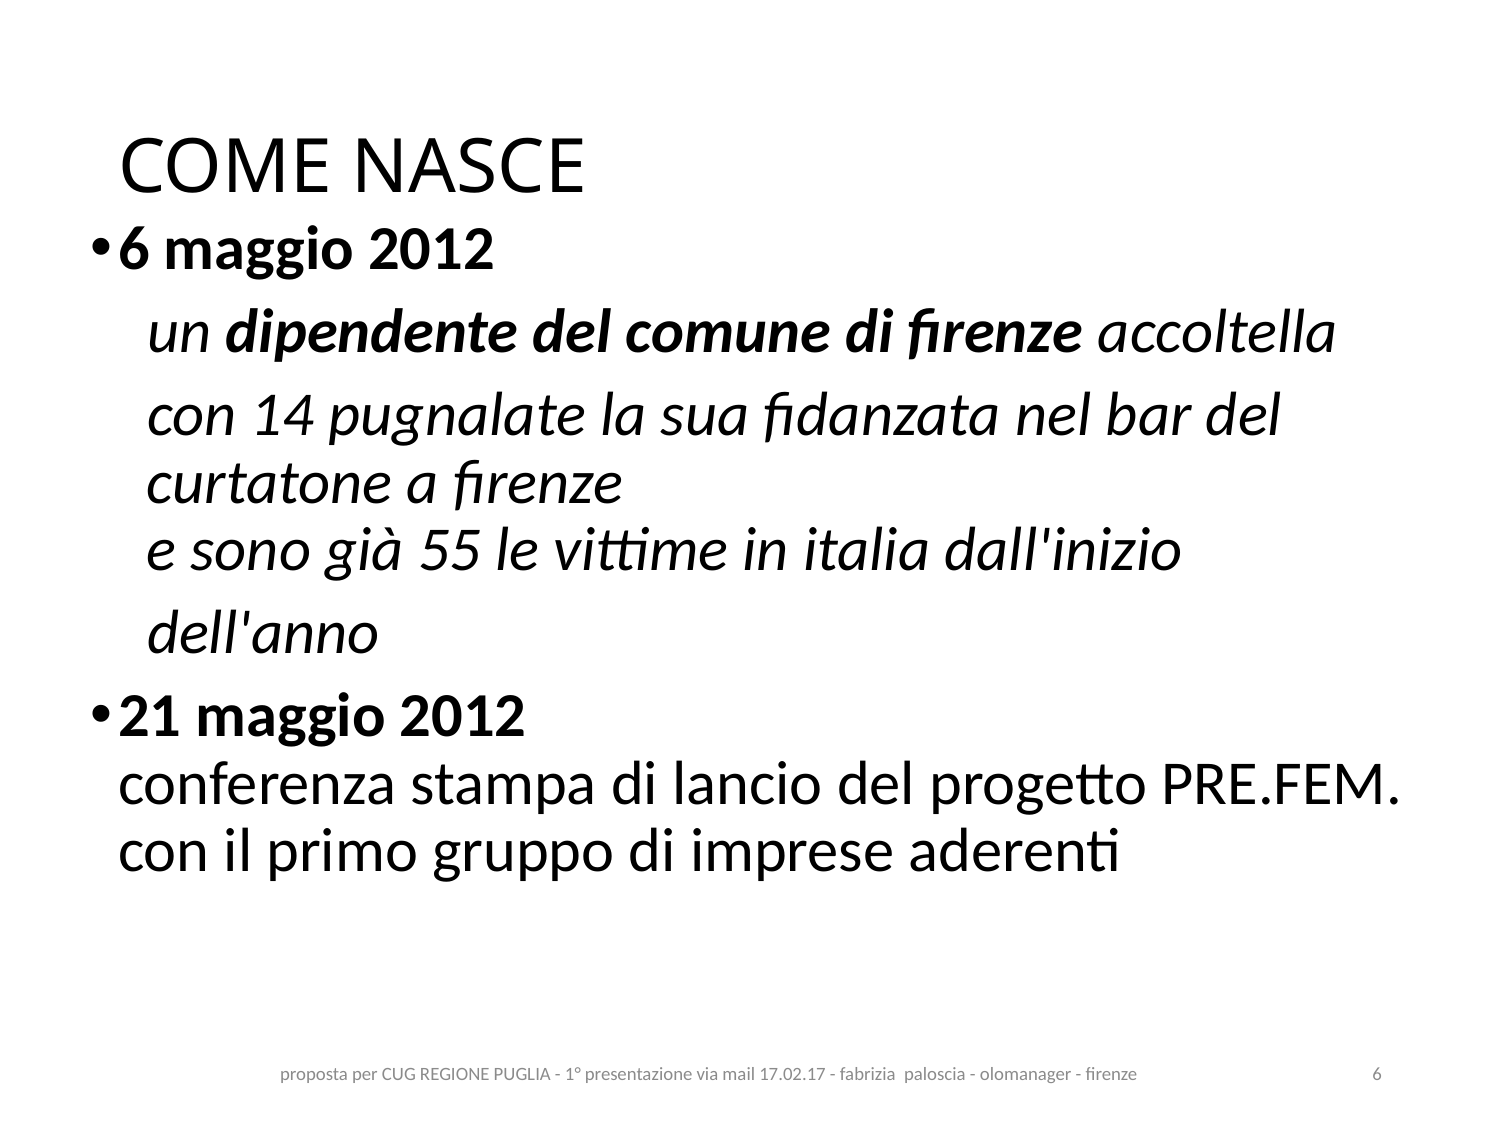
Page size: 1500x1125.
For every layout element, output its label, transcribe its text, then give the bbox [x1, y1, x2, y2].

title COME NASCE [103, 59, 1397, 208]
list 6 maggio 2012 un dipendente del comune di firenze accoltella con 14 pugnalate la sua fidanzata nel bar del curtatone a firenze e sono già 55 le vittime in italia dall'inizio dell'anno 21 maggio 2012 conferenza stampa di lancio del progetto PRE.FEM. con il primo gruppo di imprese aderenti [75, 208, 1425, 1005]
footer proposta per CUG REGIONE PUGLIA - 1° presentazione via mail 17.02.17 - fabrizia paloscia - olomanager - firenze [53, 1042, 1059, 1103]
slide_number 6 [1059, 1042, 1397, 1103]
